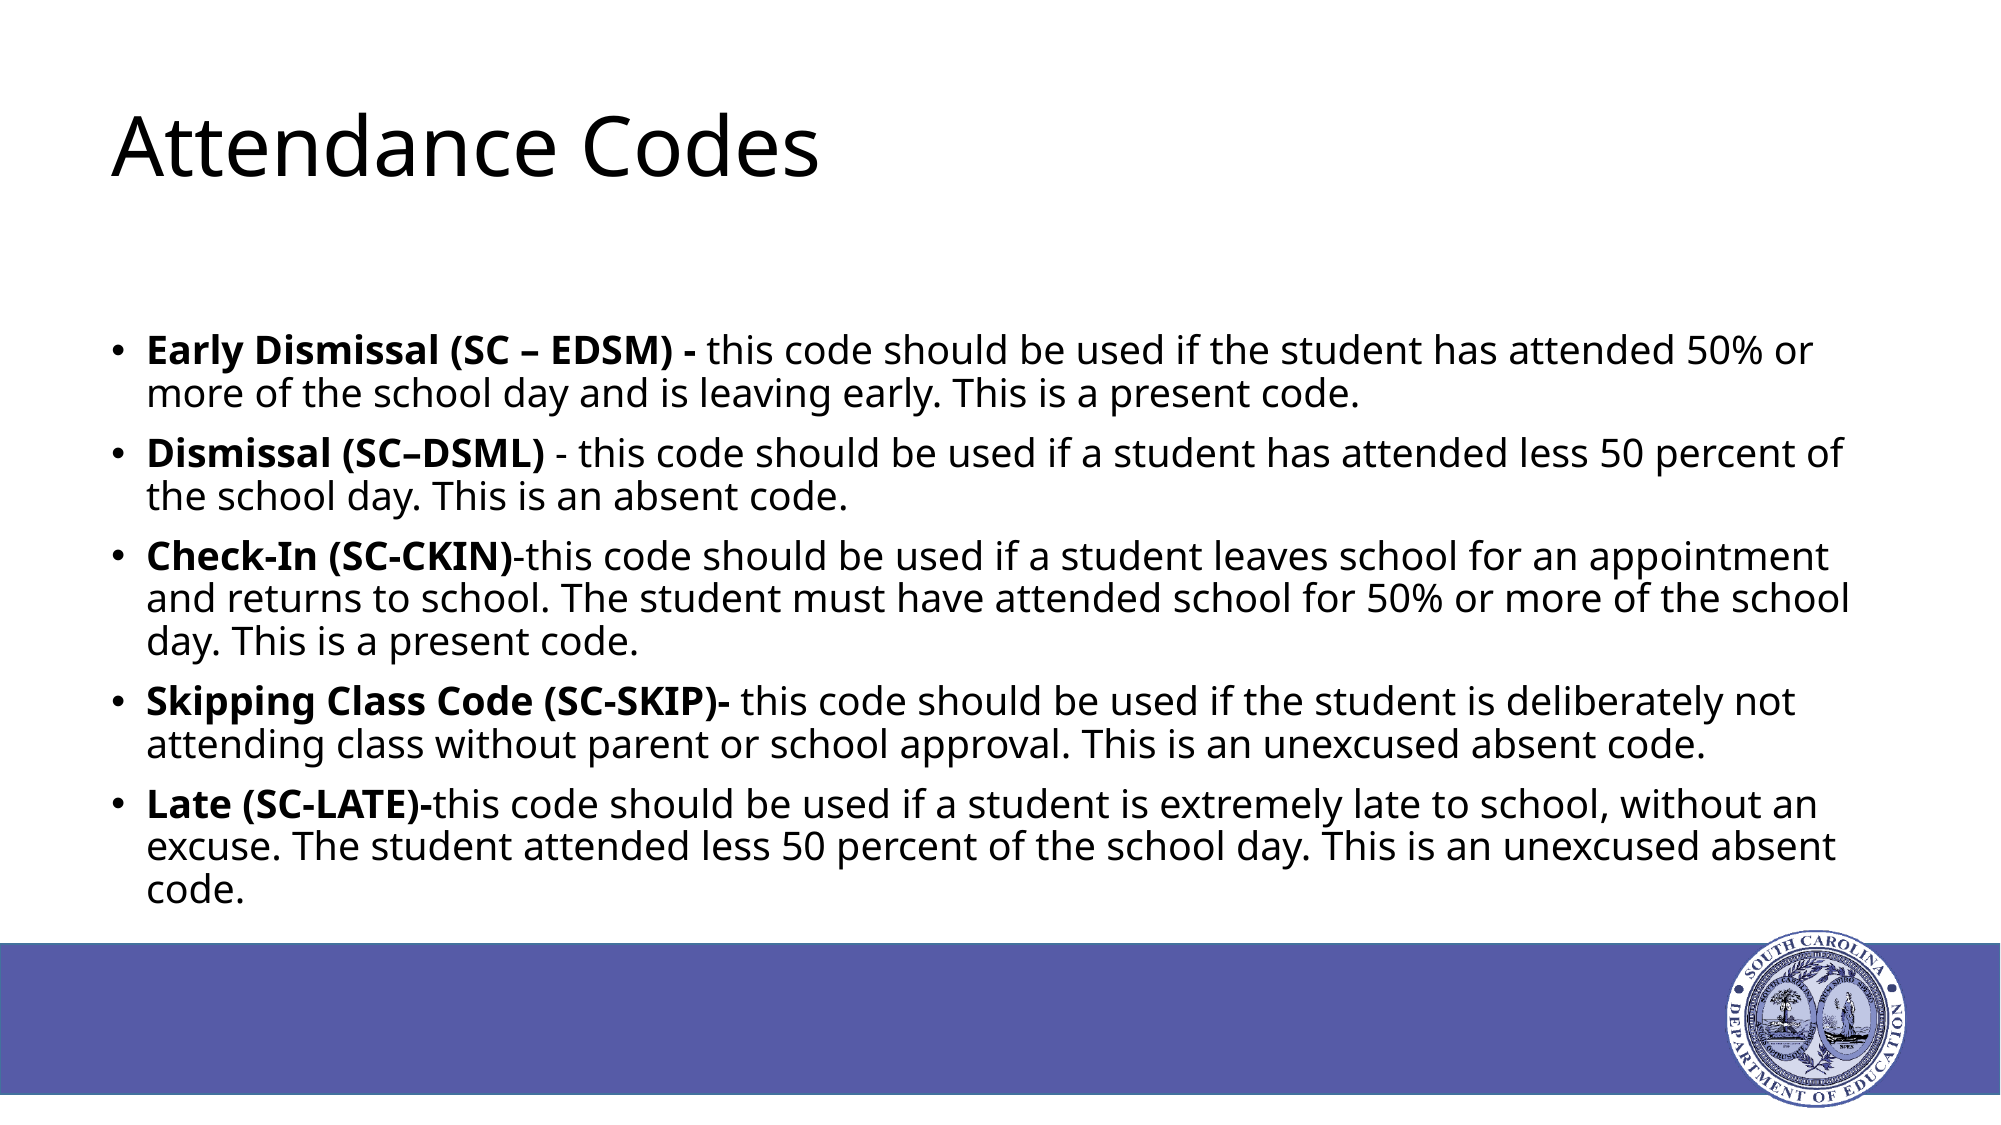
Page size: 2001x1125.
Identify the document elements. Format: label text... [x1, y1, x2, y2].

picture [1723, 928, 1907, 1109]
title Attendance Codes [96, 59, 1897, 240]
list Early Dismissal (SC – EDSM) - this code should be used if the student has attended 50% or more of the school day and is leaving early. This is a present code. Dismissal (SC–DSML) - this code should be used if a student has attended less 50 percent of the school day. This is an absent code. Check-In (SC-CKIN)-this code should be used if a student leaves school for an appointment and returns to school. The student must have attended school for 50% or more of the school day. This is a present code. Skipping Class Code (SC-SKIP)- this code should be used if the student is deliberately not attending class without parent or school approval. This is an unexcused absent code. Late (SC-LATE)-this code should be used if a student is extremely late to school, without an excuse. The student attended less 50 percent of the school day. This is an unexcused absent code. [96, 273, 1897, 926]
